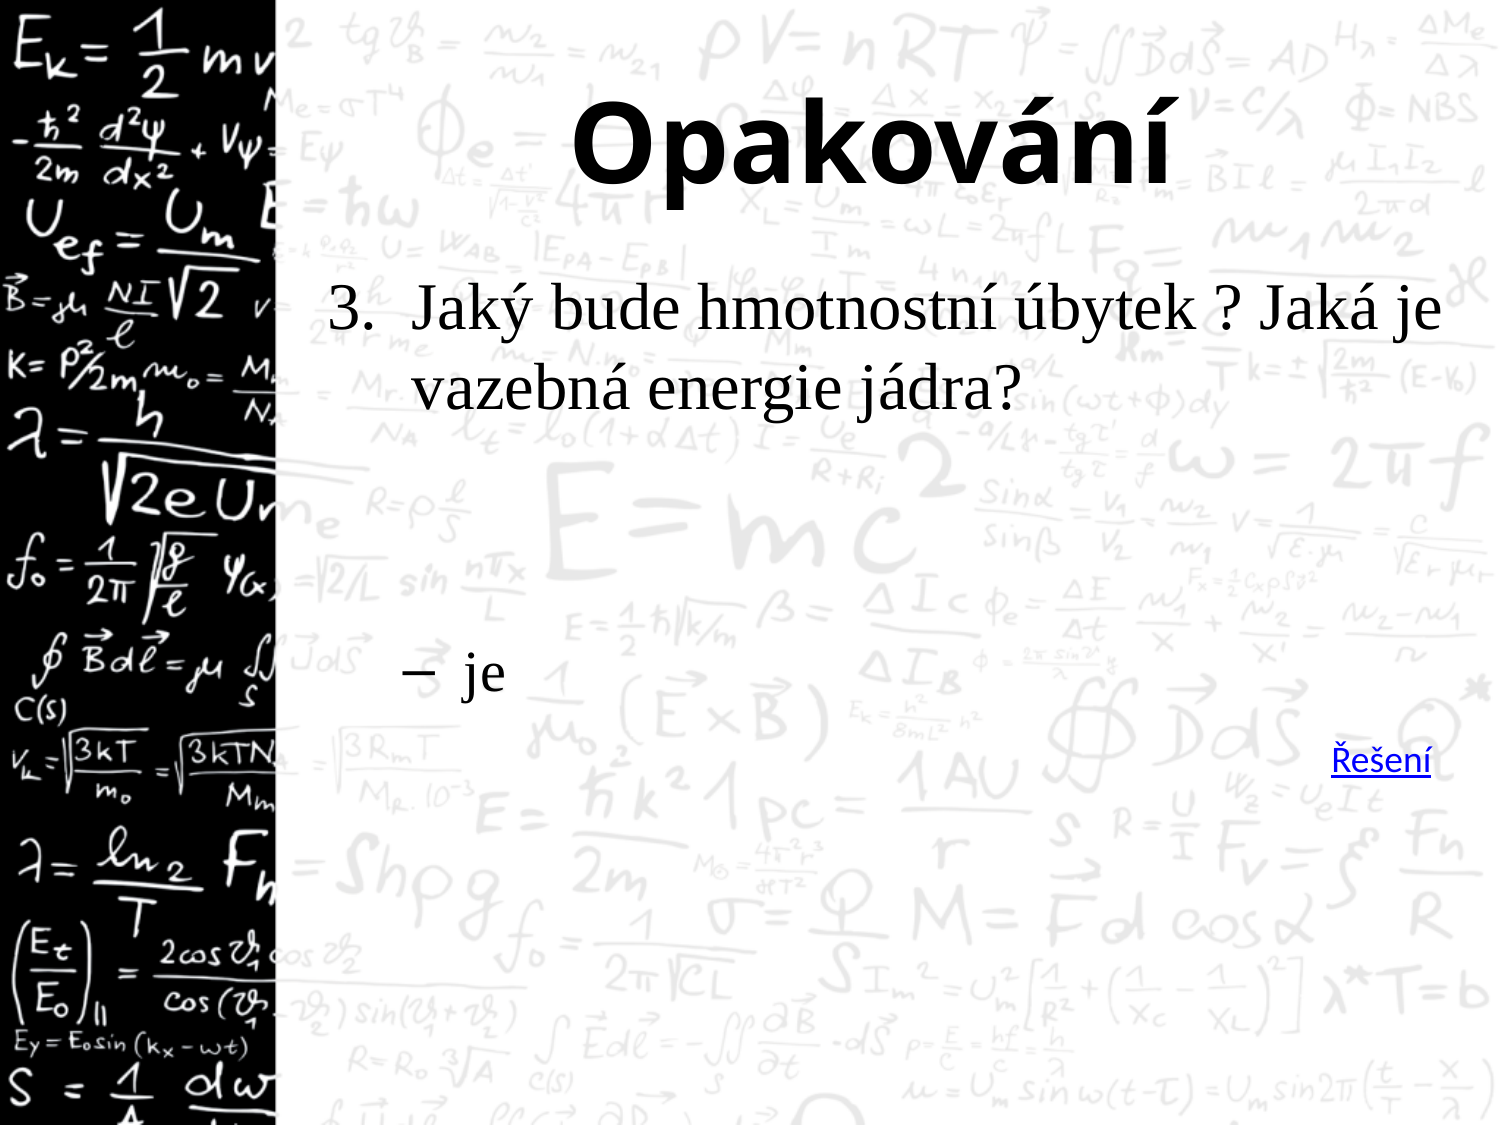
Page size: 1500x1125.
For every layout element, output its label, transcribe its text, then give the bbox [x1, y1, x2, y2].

picture [0, 0, 1500, 1125]
title Opakování [312, 45, 1461, 233]
text_box Řešení [1316, 727, 1459, 788]
